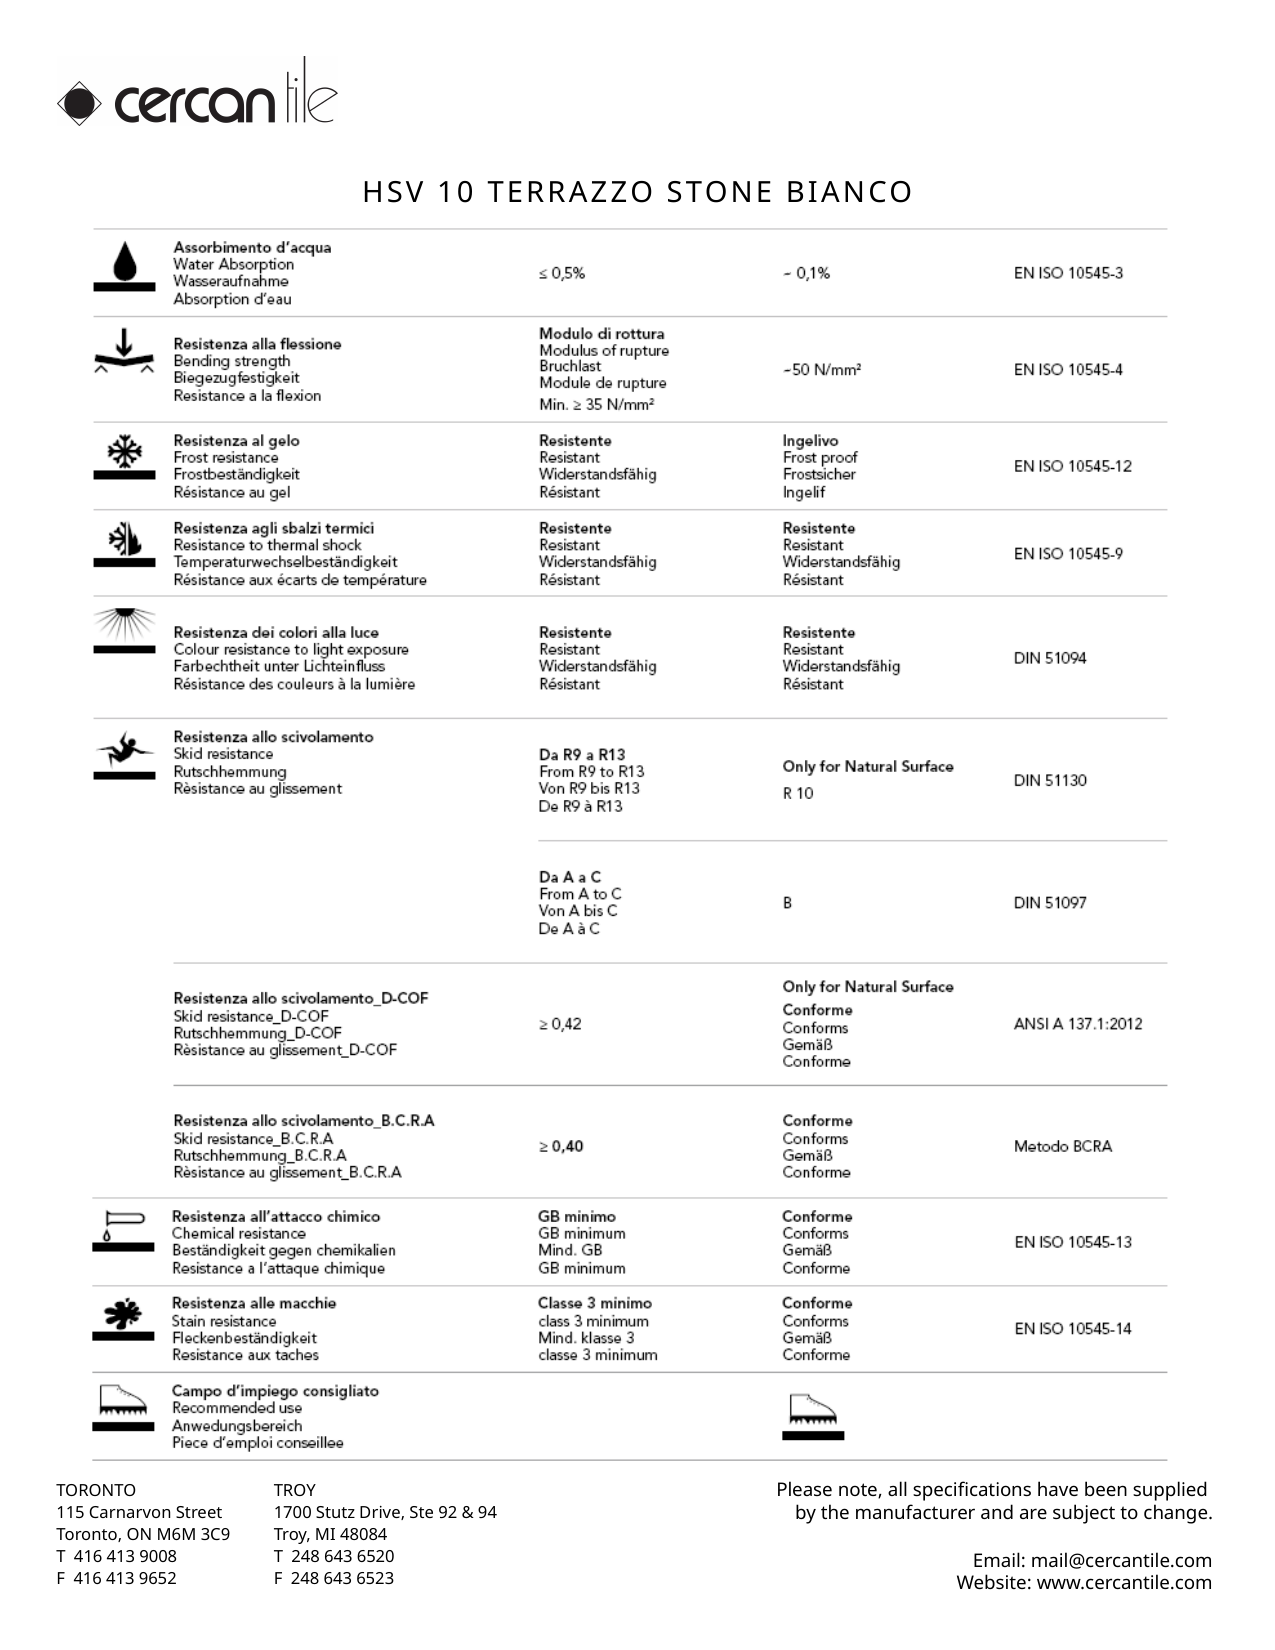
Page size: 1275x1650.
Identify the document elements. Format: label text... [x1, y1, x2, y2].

text_box TORONTO 115 Carnarvon Street Toronto, ON M6M 3C9 T 416 413 9008 F 416 413 9652 [56, 1477, 273, 1589]
text_box Please note, all specifications have been supplied by the manufacturer and are subject to change. [754, 1477, 1213, 1524]
text_box HSV 10 TERRAZZO STONE BIANCO [267, 166, 1008, 216]
text_box TROY 1700 Stutz Drive, Ste 92 & 94 Troy, MI 48084 T 248 643 6520 F 248 643 6523 [273, 1477, 592, 1589]
text_box Email: mail@cercantile.com Website: www.cercantile.com [656, 1548, 1213, 1594]
picture [57, 56, 338, 126]
picture [86, 222, 1174, 1470]
